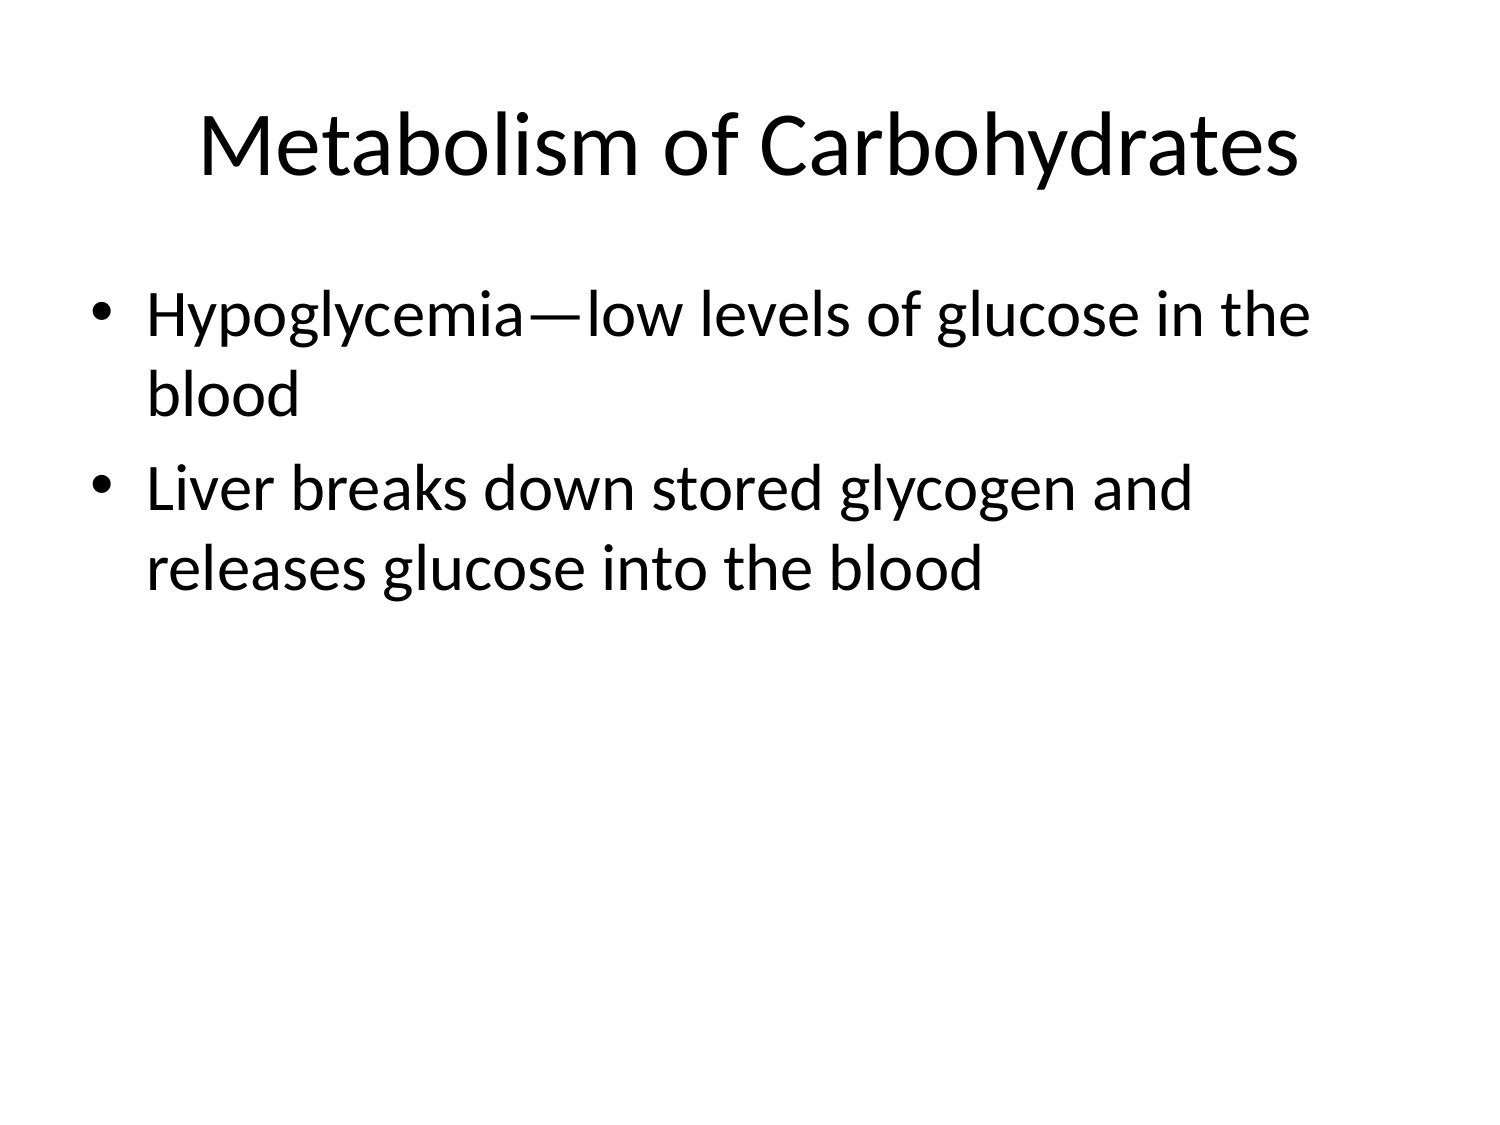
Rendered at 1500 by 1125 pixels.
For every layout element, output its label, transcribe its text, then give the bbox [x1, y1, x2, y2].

title Metabolism of Carbohydrates [75, 45, 1425, 233]
list Hypoglycemia—low levels of glucose in the blood Liver breaks down stored glycogen and releases glucose into the blood [75, 262, 1425, 1005]
